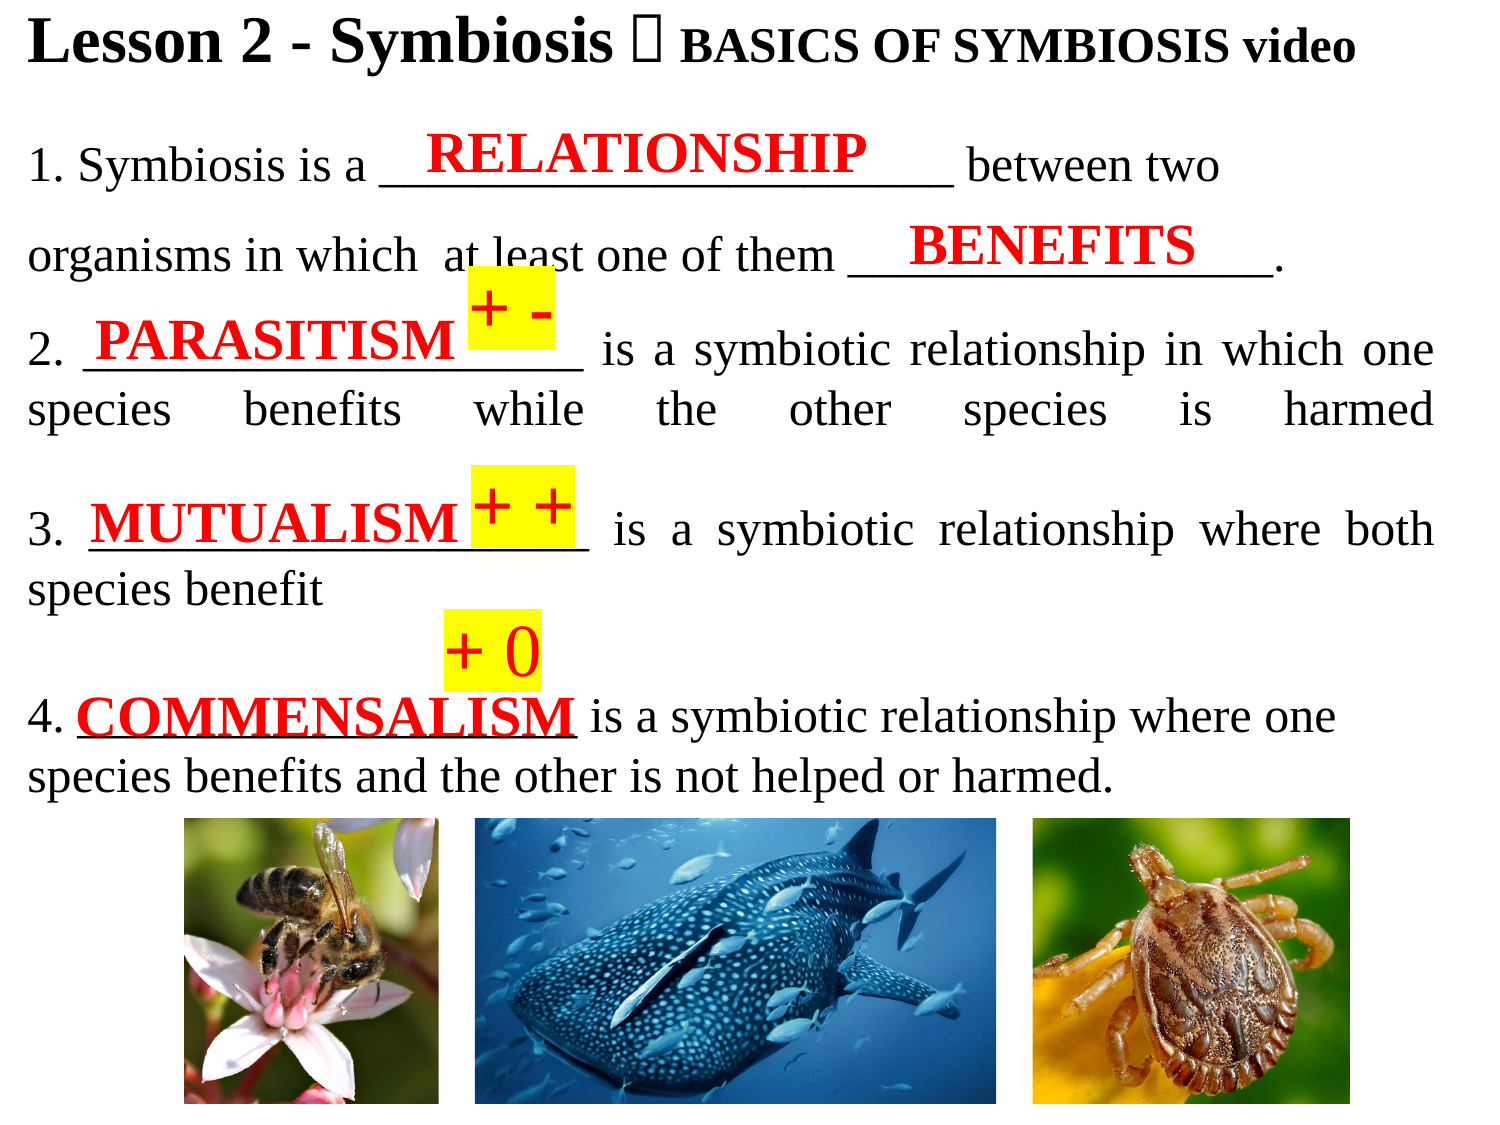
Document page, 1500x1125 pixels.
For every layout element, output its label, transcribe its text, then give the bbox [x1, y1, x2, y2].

text_box RELATIONSHIP [375, 106, 919, 192]
picture [1032, 818, 1351, 1104]
text_box Lesson 2 - Symbiosis  BASICS OF SYMBIOSIS video 1. Symbiosis is a _______________________ between two organisms in which at least one of them _________________. 2. ____________________ is a symbiotic relationship in which one species benefits while the other species is harmed 3. ____________________ is a symbiotic relationship where both species benefit 4. ____________________ is a symbiotic relationship where one species benefits and the other is not helped or harmed. [12, 0, 1450, 811]
picture [474, 818, 997, 1104]
text_box BENEFITS [781, 198, 1325, 284]
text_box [54, 457, 611, 634]
picture [183, 818, 439, 1104]
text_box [55, 250, 629, 451]
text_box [47, 593, 611, 828]
